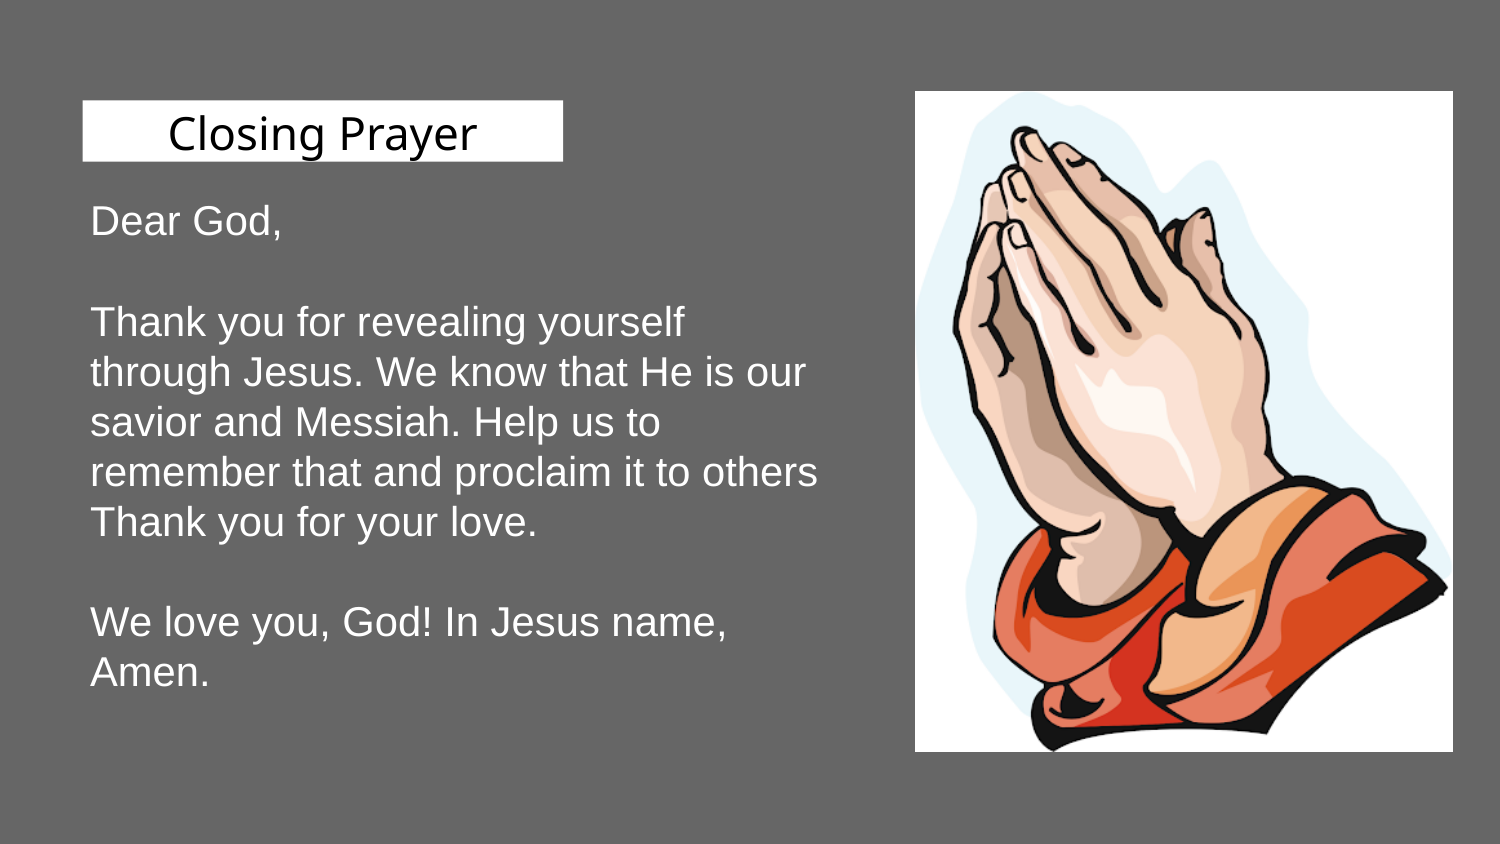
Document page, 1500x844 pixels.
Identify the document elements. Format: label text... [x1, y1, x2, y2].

text_box Closing Prayer [82, 100, 564, 161]
text_box Dear God, Thank you for revealing yourself through Jesus. We know that He is our savior and Messiah. Help us to remember that and proclaim it to others Thank you for your love. We love you, God! In Jesus name, Amen. [82, 161, 841, 727]
picture [915, 91, 1454, 752]
